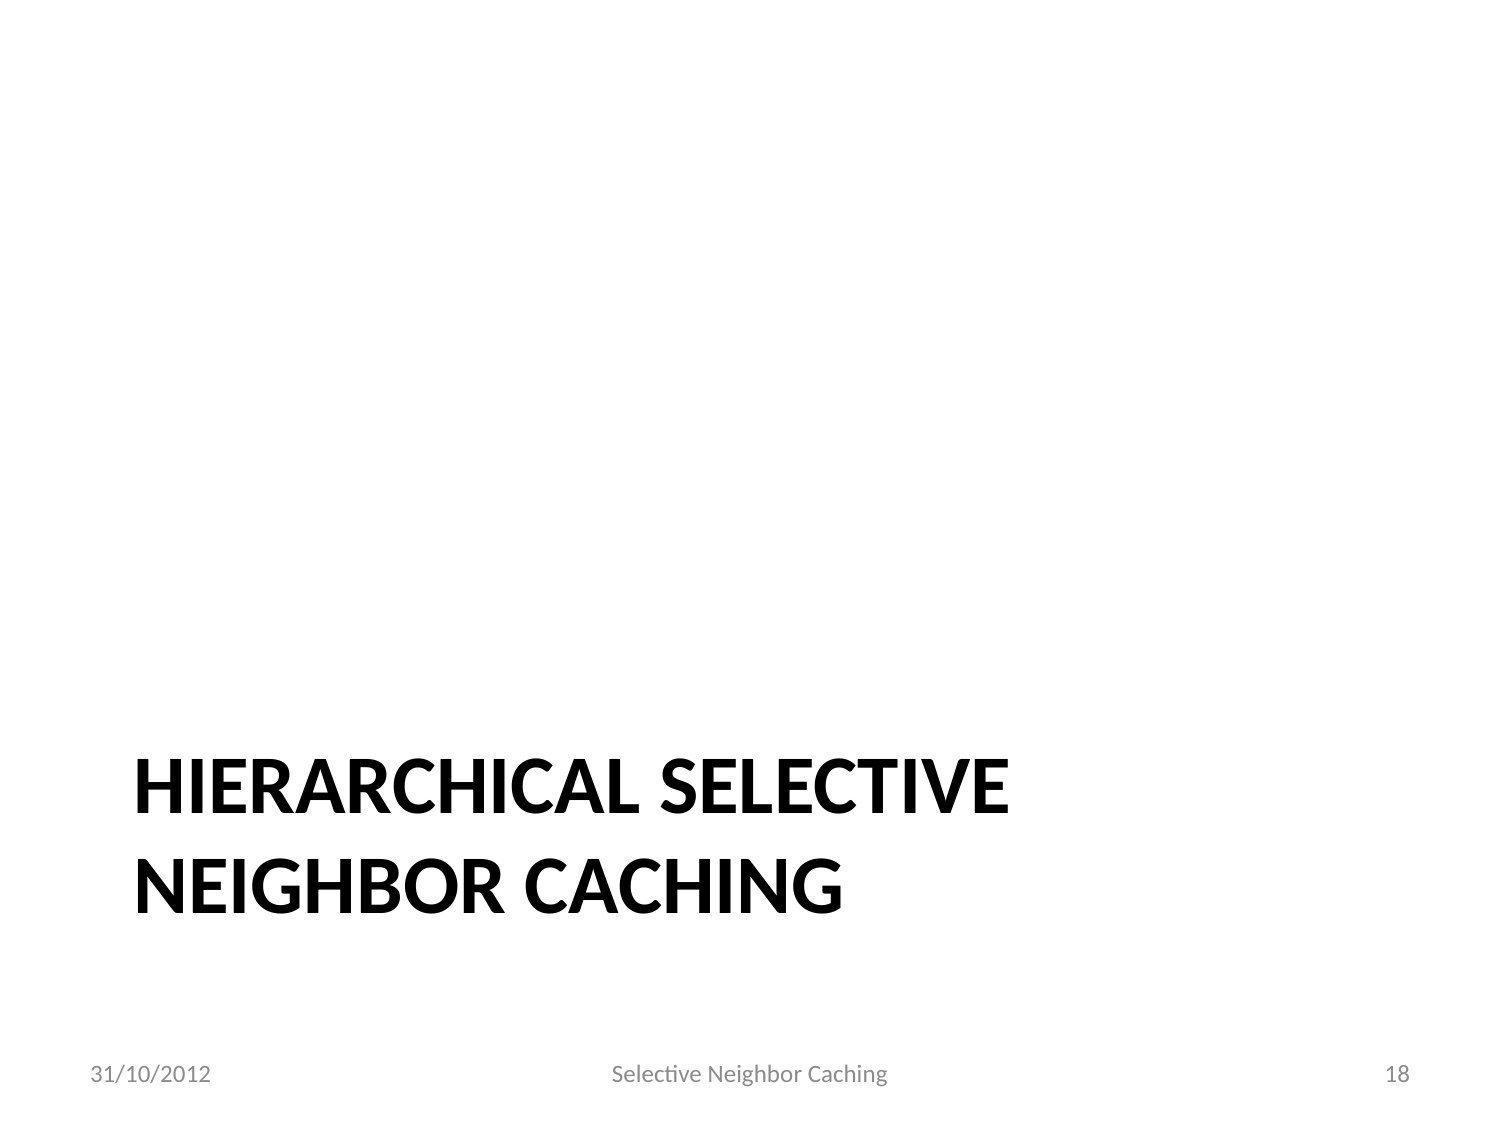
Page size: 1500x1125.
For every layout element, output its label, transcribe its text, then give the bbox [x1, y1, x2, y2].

title Hierarchical Selective Neighbor Caching [118, 722, 1394, 947]
slide_number 18 [1074, 1042, 1425, 1103]
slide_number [75, 1042, 425, 1103]
footer Selective Neighbor Caching [512, 1042, 988, 1103]
